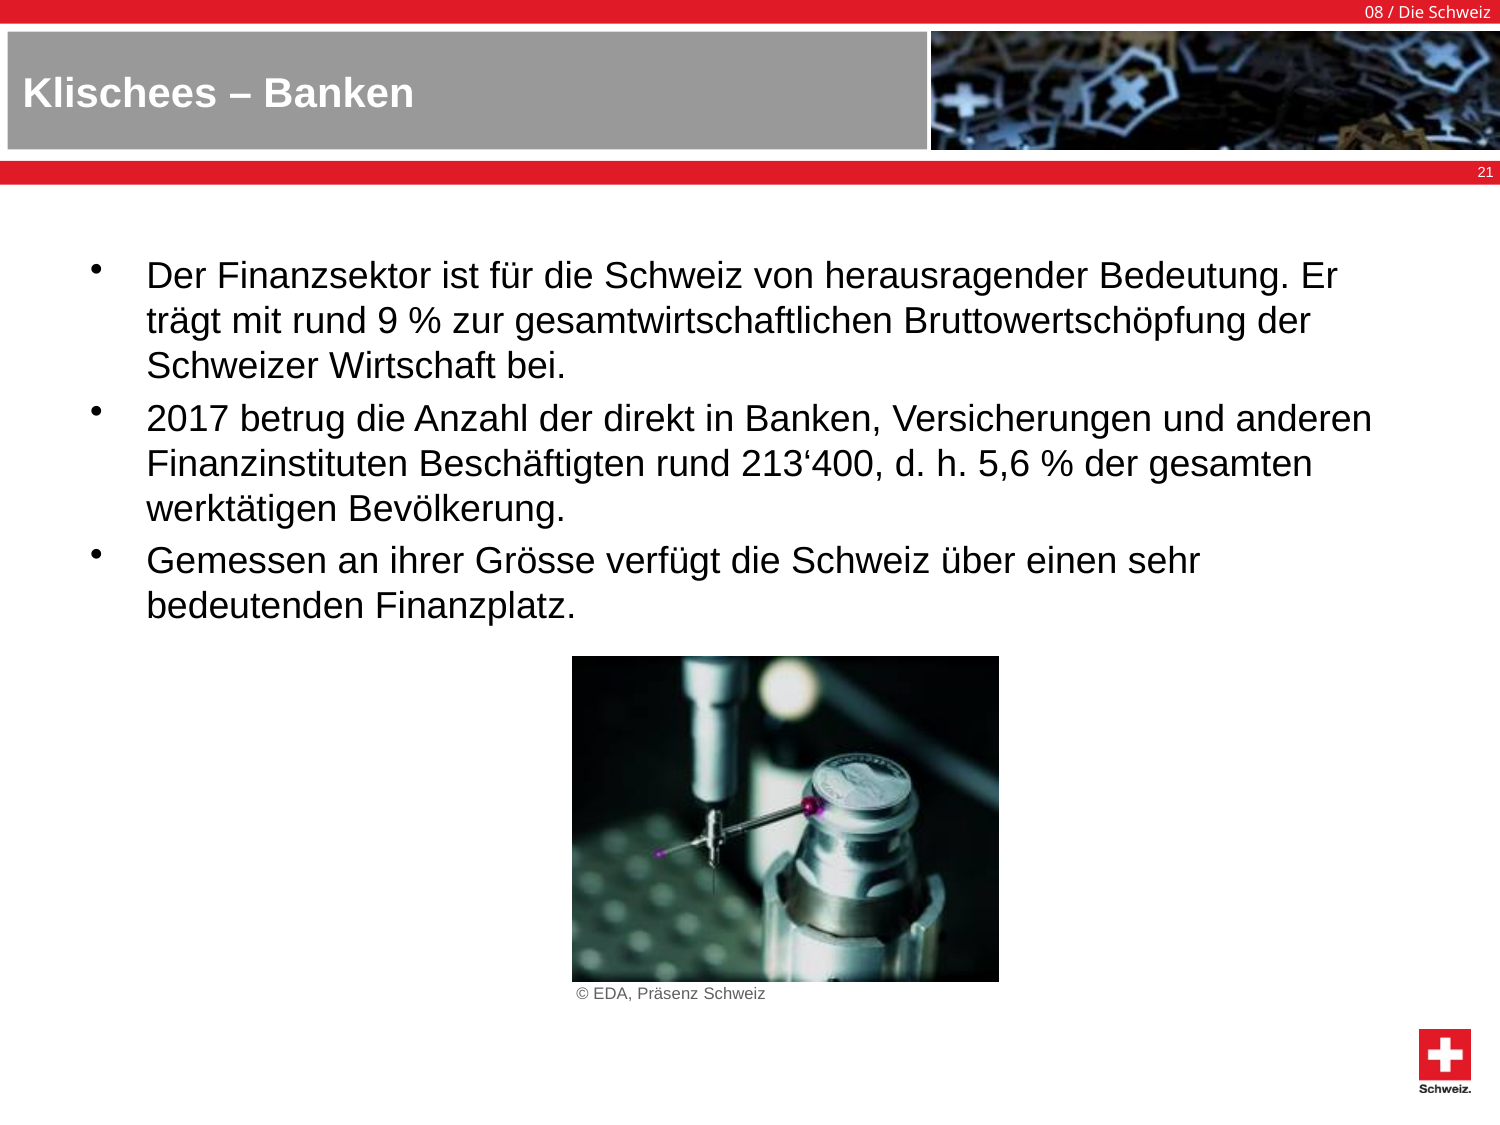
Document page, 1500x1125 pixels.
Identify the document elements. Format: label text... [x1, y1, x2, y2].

list Der Finanzsektor ist für die Schweiz von herausragender Bedeutung. Er trägt mit rund 9 % zur gesamtwirtschaftlichen Bruttowertschöpfung der Schweizer Wirtschaft bei. 2017 betrug die Anzahl der direkt in Banken, Versicherungen und anderen Finanzinstituten Beschäftigten rund 213‘400, d. h. 5,6 % der gesamten werktätigen Bevölkerung. Gemessen an ihrer Grösse verfügt die Schweiz über einen sehr bedeutenden Finanzplatz. [75, 243, 1425, 986]
text_box © EDA, Präsenz Schweiz [561, 976, 782, 1011]
picture [1419, 1029, 1471, 1093]
title Klischees – Banken [7, 31, 928, 150]
slide_number 21 [1158, 154, 1500, 234]
picture [572, 656, 1000, 982]
picture [931, 31, 1500, 150]
